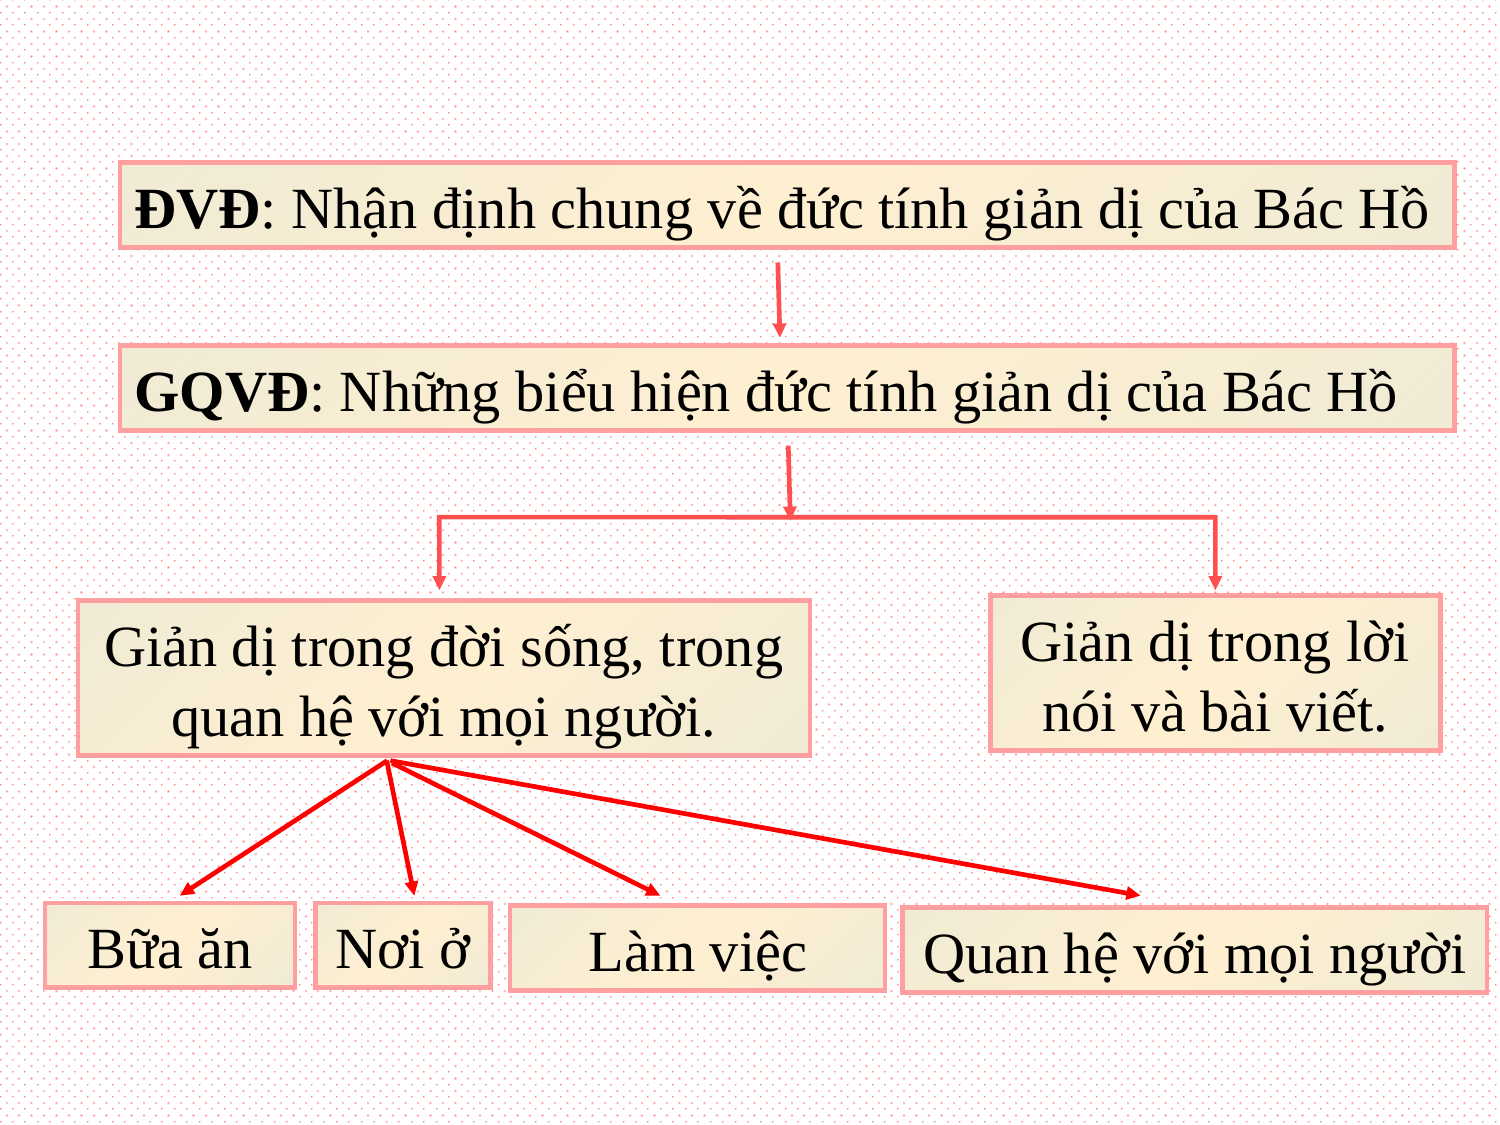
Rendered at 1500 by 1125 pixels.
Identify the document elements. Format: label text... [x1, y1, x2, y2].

text_box [386, 761, 418, 896]
picture [0, 0, 1500, 1125]
text_box Làm việc [510, 905, 886, 991]
text_box Giản dị trong lời nói và bài viết. [990, 595, 1441, 751]
slide_number [1074, 1024, 1426, 1103]
text_box [783, 445, 797, 521]
text_box [179, 760, 388, 896]
text_box GQVĐ: Những biểu hiện đức tính giản dị của Bác Hồ [120, 345, 1455, 431]
text_box [390, 760, 1141, 900]
text_box ĐVĐ: Nhận định chung về đức tính giản dị của Bác Hồ [120, 162, 1455, 248]
text_box Quan hệ với mọi người [902, 907, 1488, 993]
text_box [391, 762, 661, 896]
text_box [1209, 515, 1222, 591]
text_box [433, 515, 446, 591]
text_box Nơi ở [315, 902, 491, 988]
text_box [773, 262, 786, 338]
text_box Bữa ăn [45, 902, 295, 988]
text_box Giản dị trong đời sống, trong quan hệ với mọi người. [77, 600, 811, 756]
